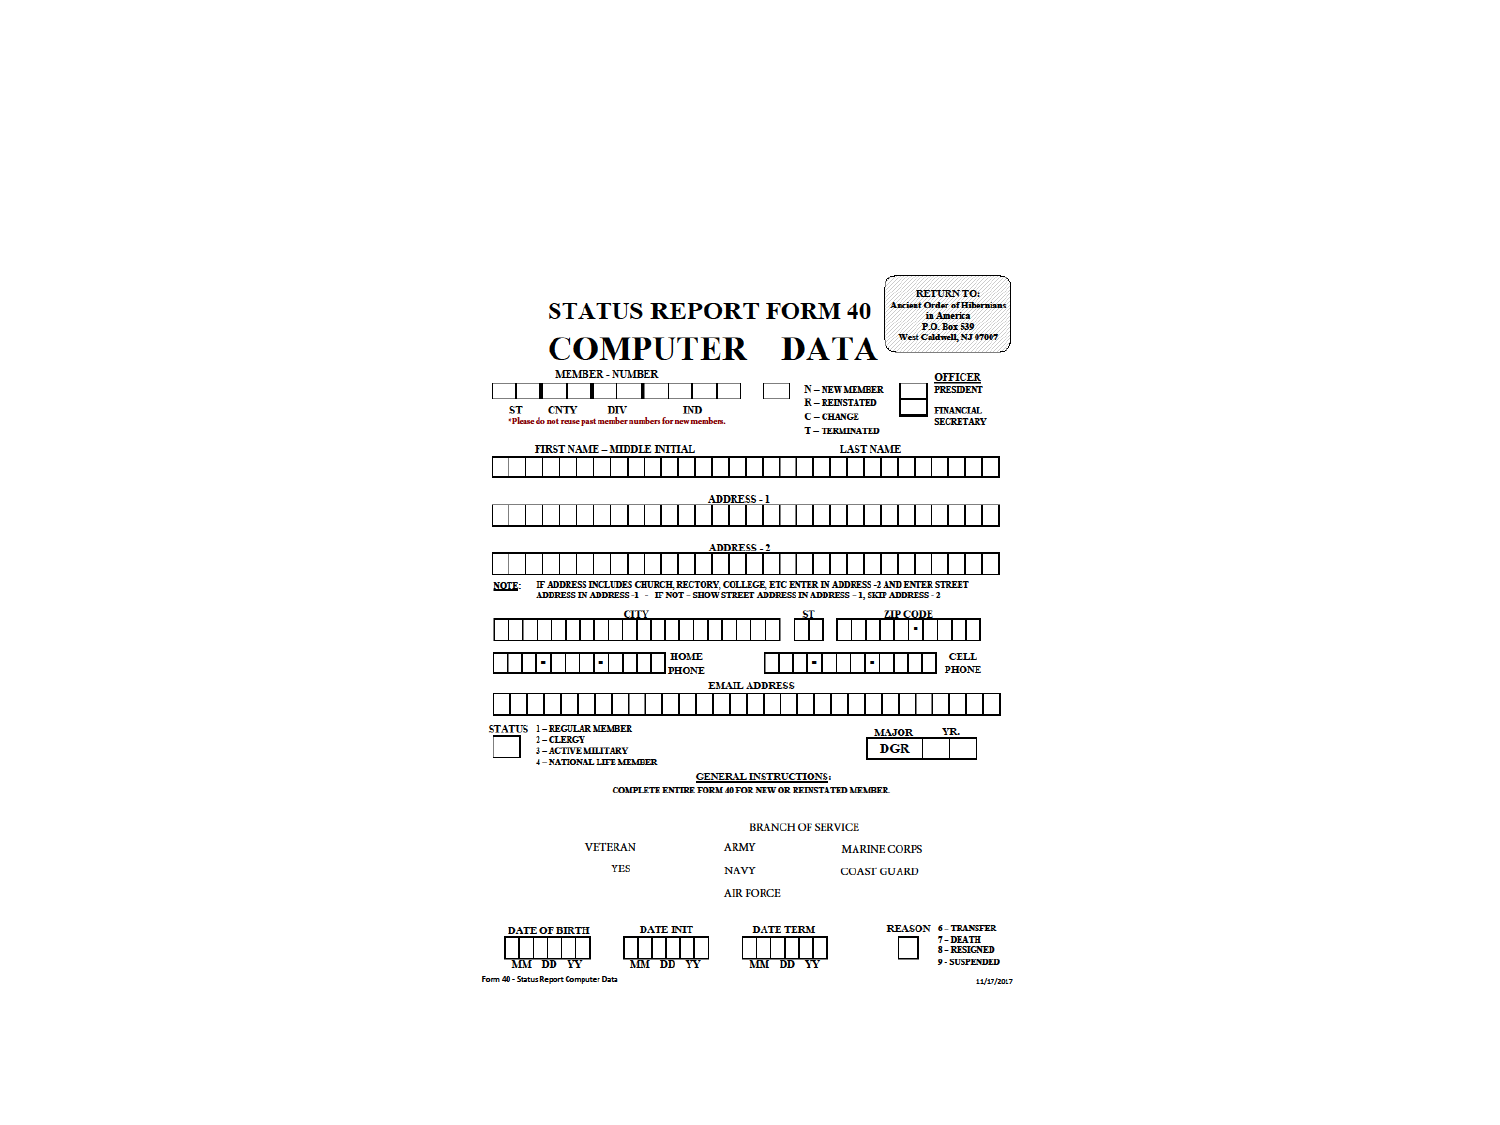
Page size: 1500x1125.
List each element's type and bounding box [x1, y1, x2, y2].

list [462, 262, 1038, 1006]
